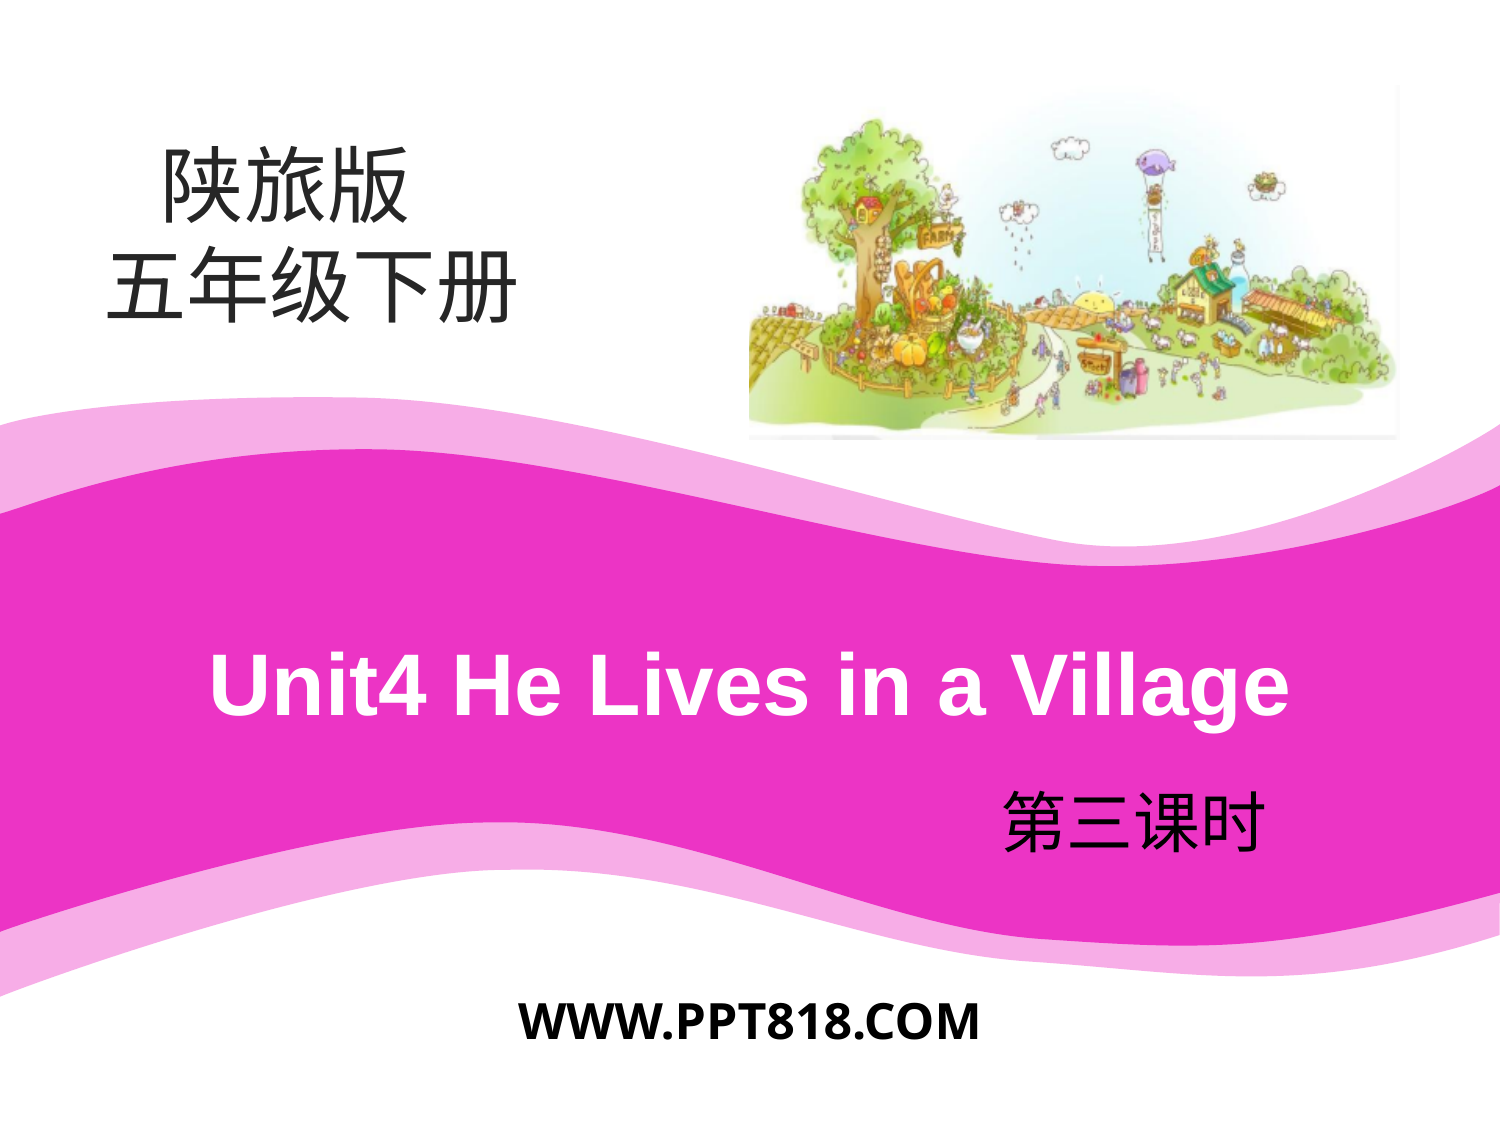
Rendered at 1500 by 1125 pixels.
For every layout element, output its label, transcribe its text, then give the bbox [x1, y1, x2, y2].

picture [749, 85, 1400, 440]
title Unit4 He Lives in a Village [0, 609, 1500, 752]
text_box [64, 752, 1353, 975]
text_box 陕旅版 五年级下册 [88, 125, 632, 348]
text_box WWW.PPT818.COM [0, 975, 1500, 1057]
text_box 第三课时 [808, 773, 1459, 869]
text_box [64, 124, 1353, 609]
